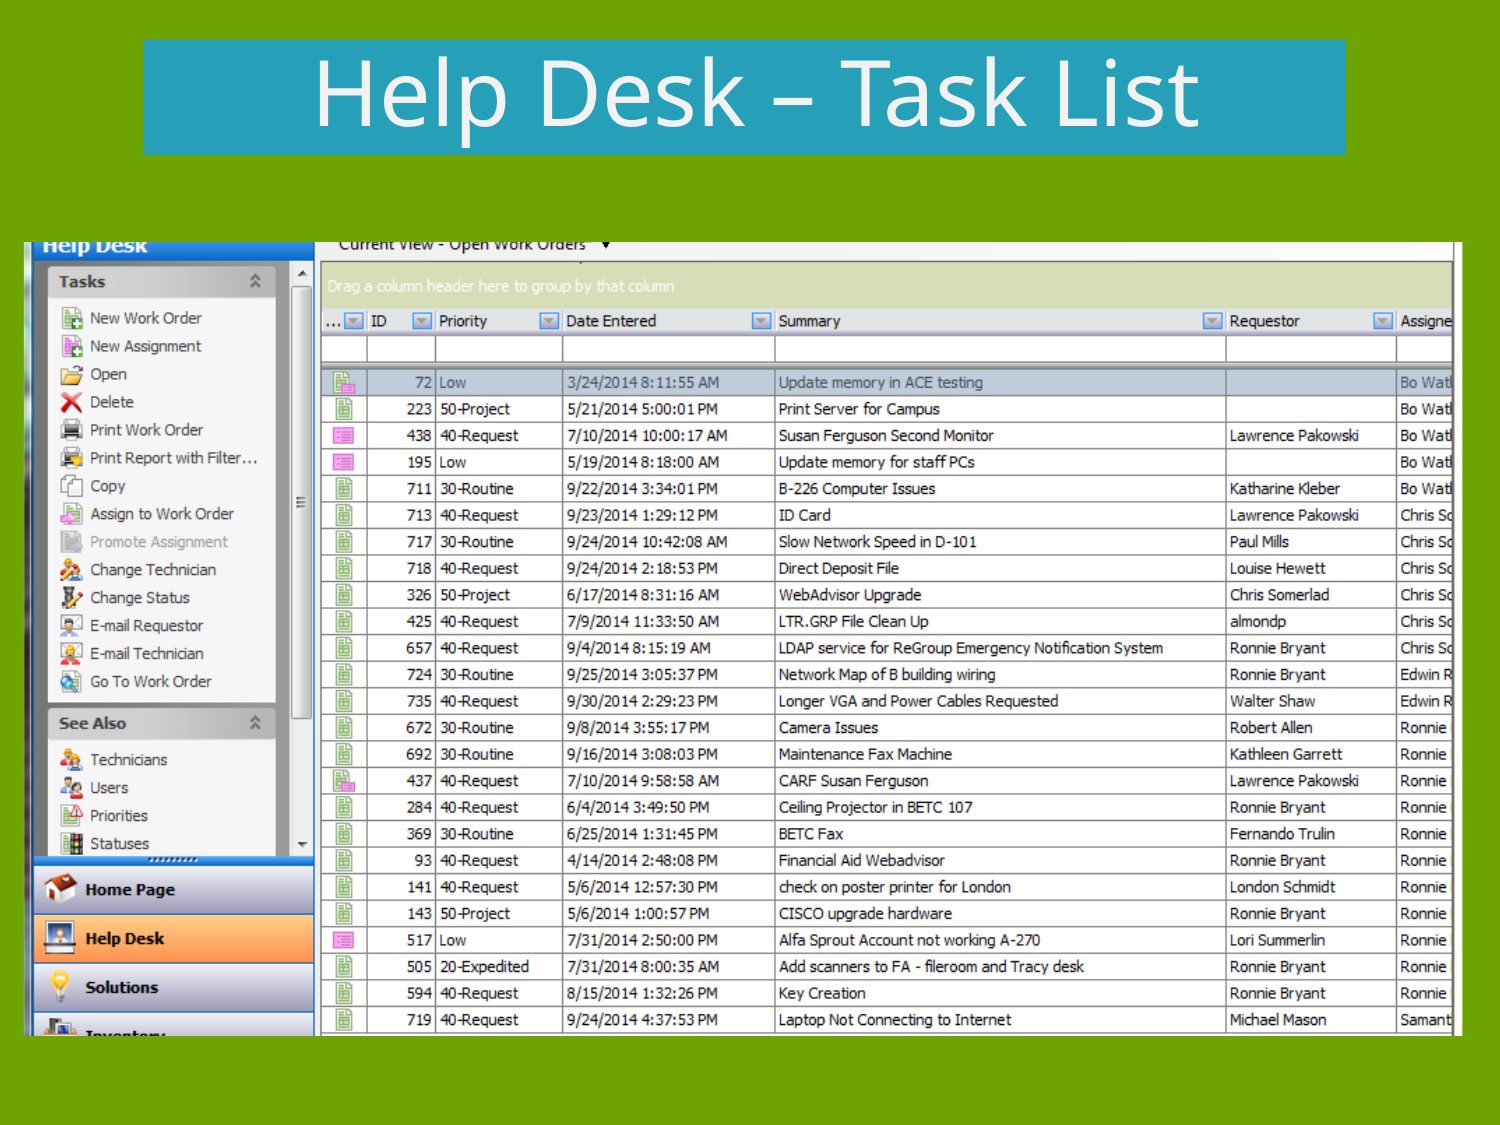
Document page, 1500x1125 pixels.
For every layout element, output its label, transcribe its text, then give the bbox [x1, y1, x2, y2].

title Help Desk – Task List [143, 39, 1346, 155]
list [23, 242, 1463, 1036]
